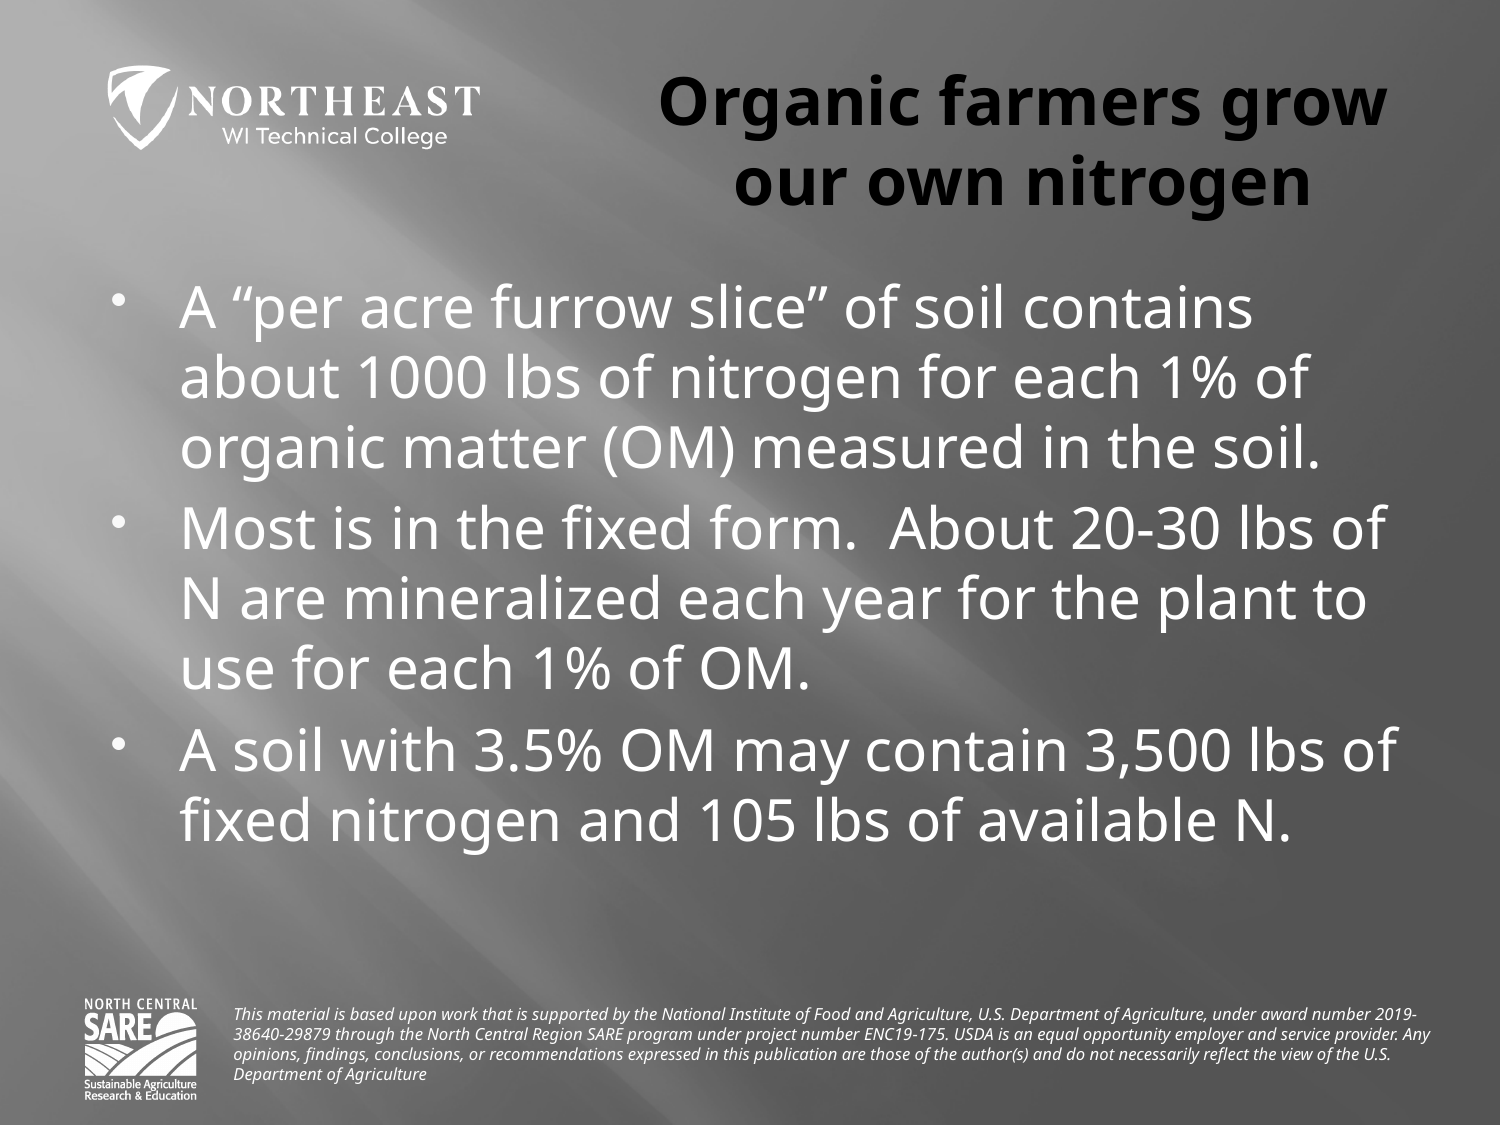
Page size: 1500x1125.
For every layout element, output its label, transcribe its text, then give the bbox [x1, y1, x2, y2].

picture [71, 985, 210, 1113]
picture [87, 44, 500, 169]
list A “per acre furrow slice” of soil contains about 1000 lbs of nitrogen for each 1% of organic matter (OM) measured in the soil. Most is in the fixed form. About 20-30 lbs of N are mineralized each year for the plant to use for each 1% of OM. A soil with 3.5% OM may contain 3,500 lbs of fixed nitrogen and 105 lbs of available N. [75, 262, 1425, 1035]
title Organic farmers grow our own nitrogen [622, 45, 1425, 233]
